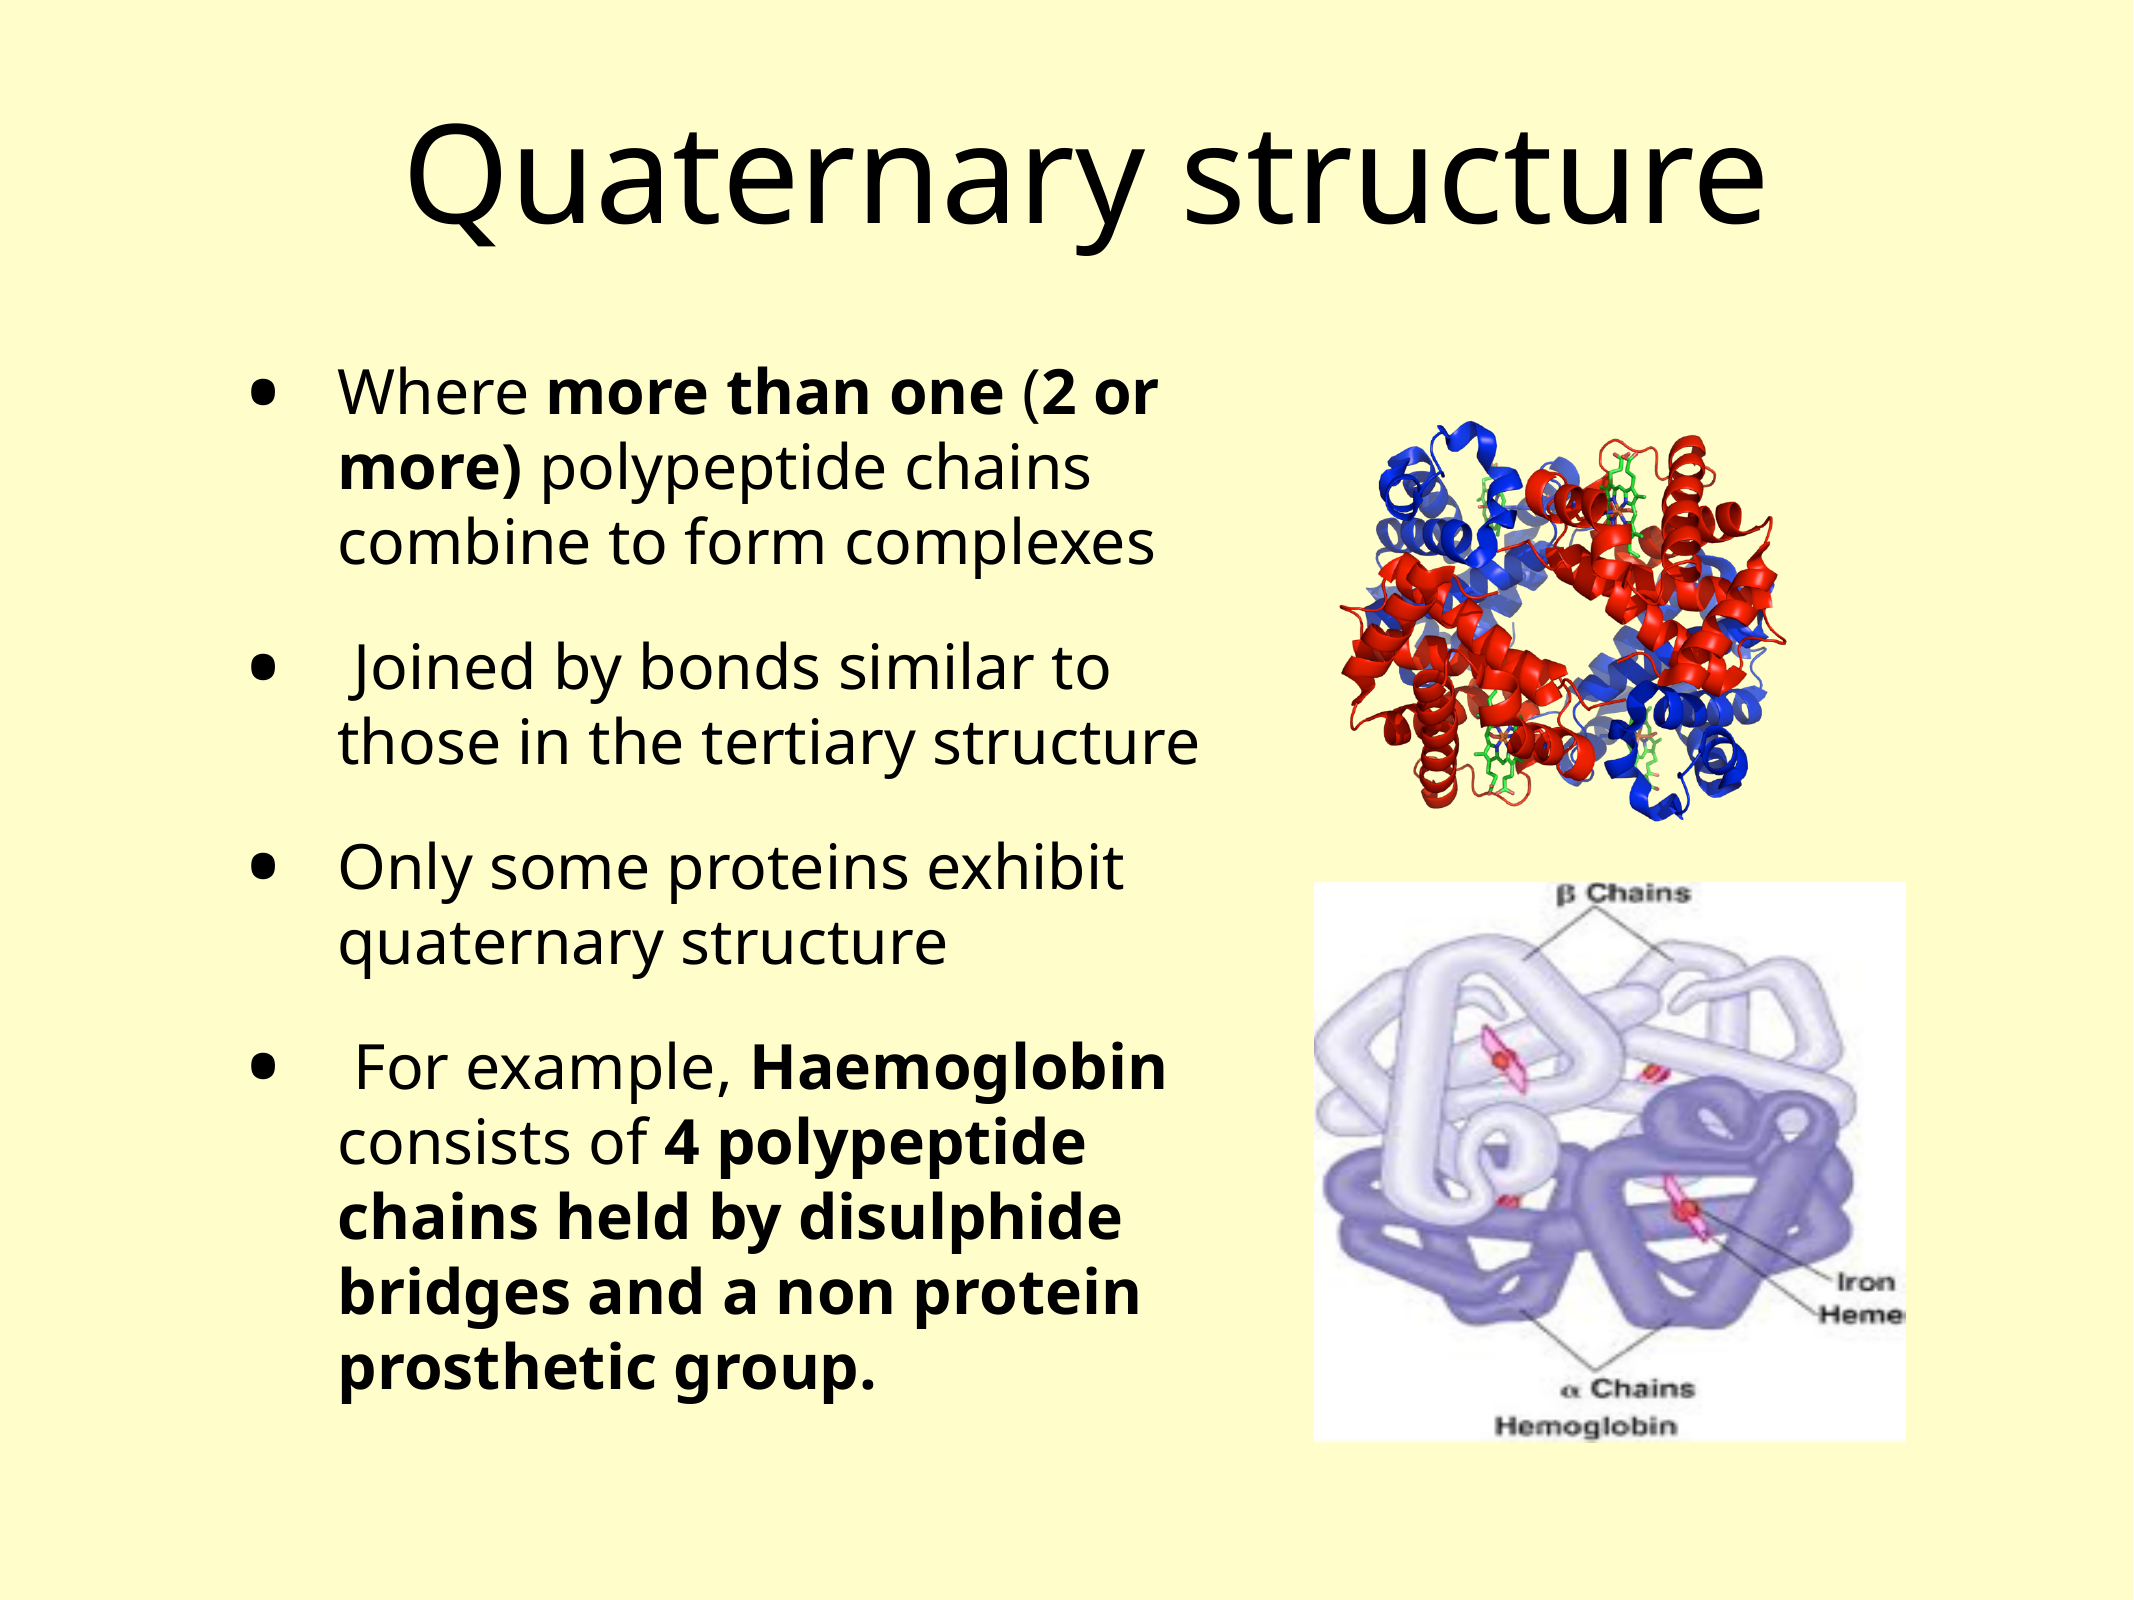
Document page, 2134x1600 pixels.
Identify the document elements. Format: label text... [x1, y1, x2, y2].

picture [1314, 374, 1812, 872]
list Where more than one (2 or more) polypeptide chains combine to form complexes Joined by bonds similar to those in the tertiary structure Only some proteins exhibit quaternary structure For example, Haemoglobin consists of 4 polypeptide chains held by disulphide bridges and a non protein prosthetic group. [183, 338, 1250, 1482]
picture [1314, 882, 1906, 1444]
title Quaternary structure [180, 0, 1994, 338]
